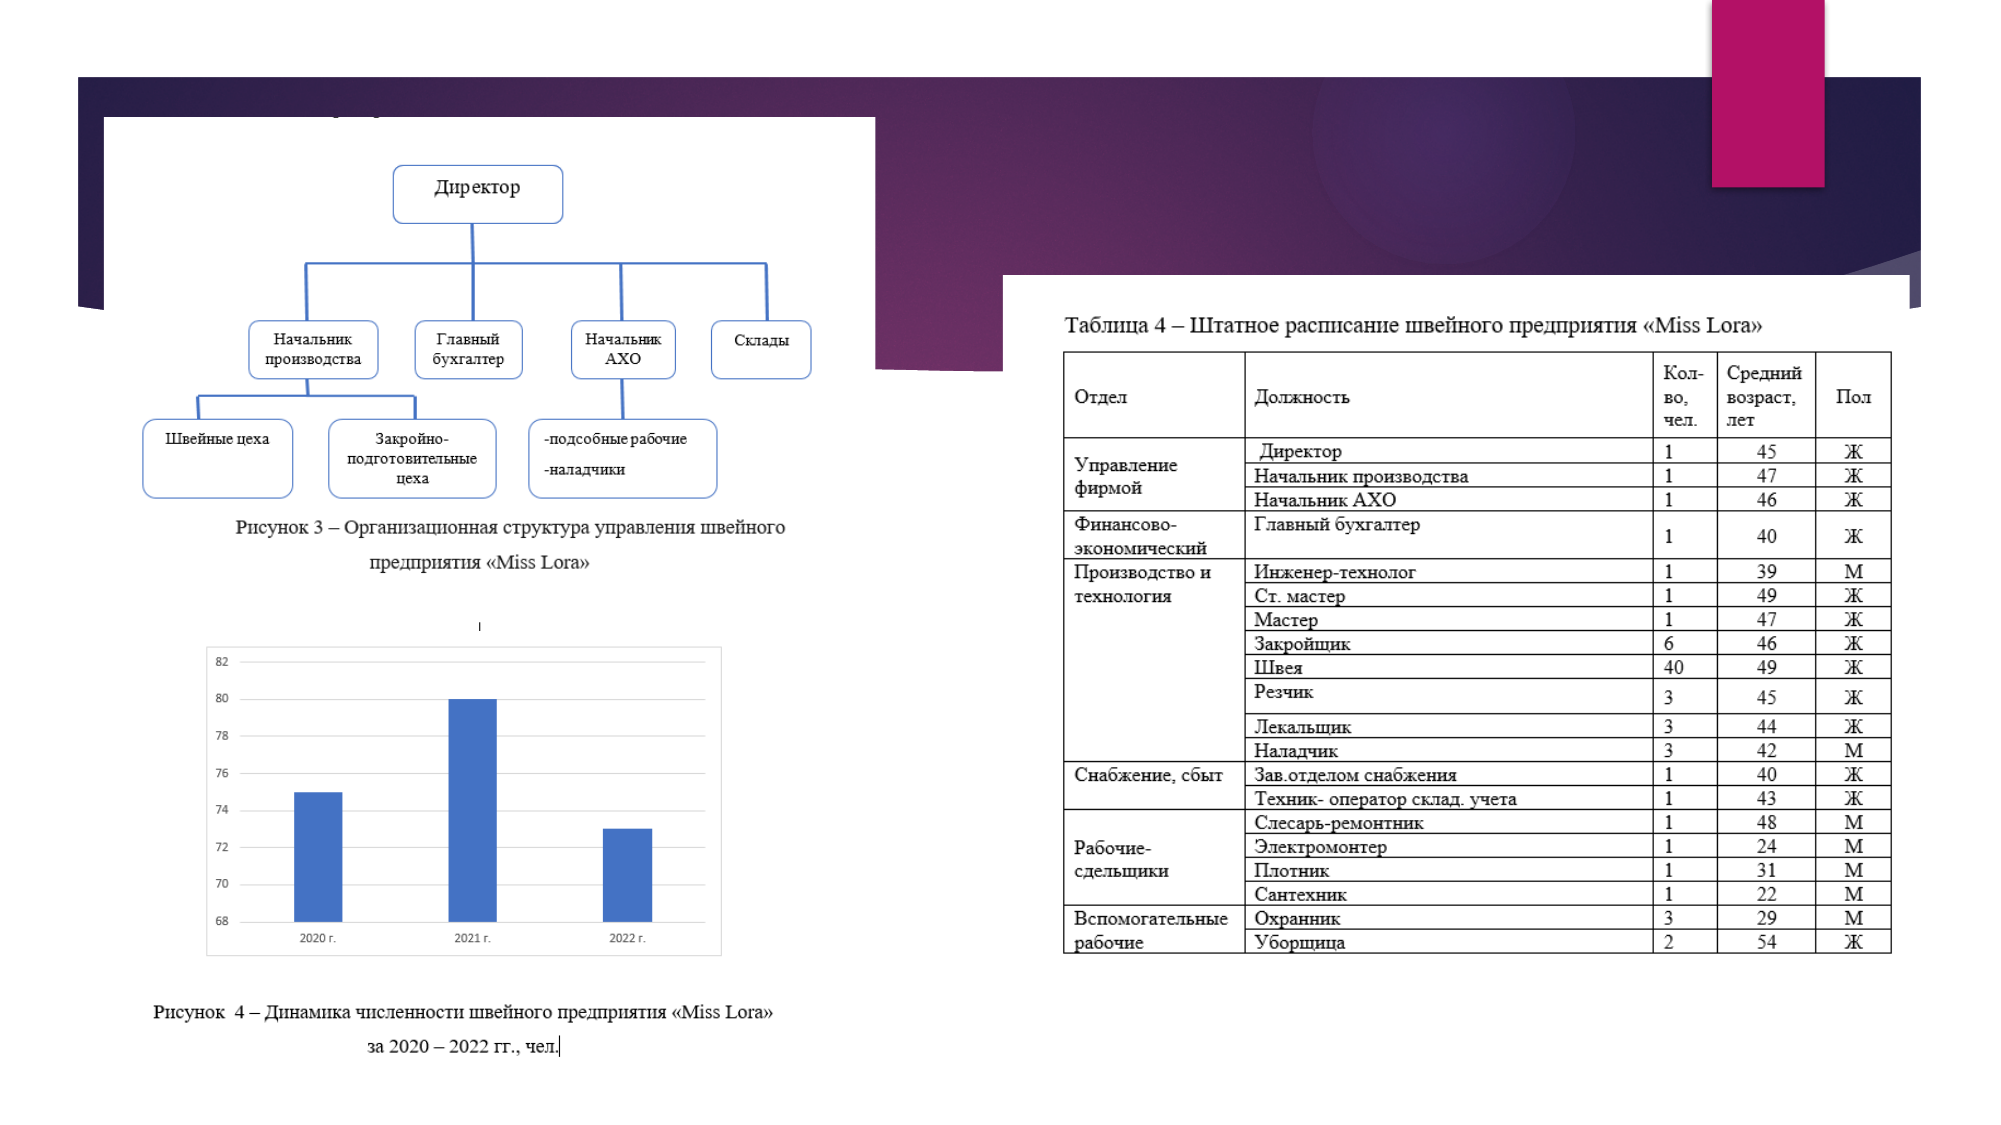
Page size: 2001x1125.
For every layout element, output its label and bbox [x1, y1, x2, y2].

list [103, 117, 876, 631]
picture [137, 643, 815, 1095]
picture [1002, 275, 1910, 986]
